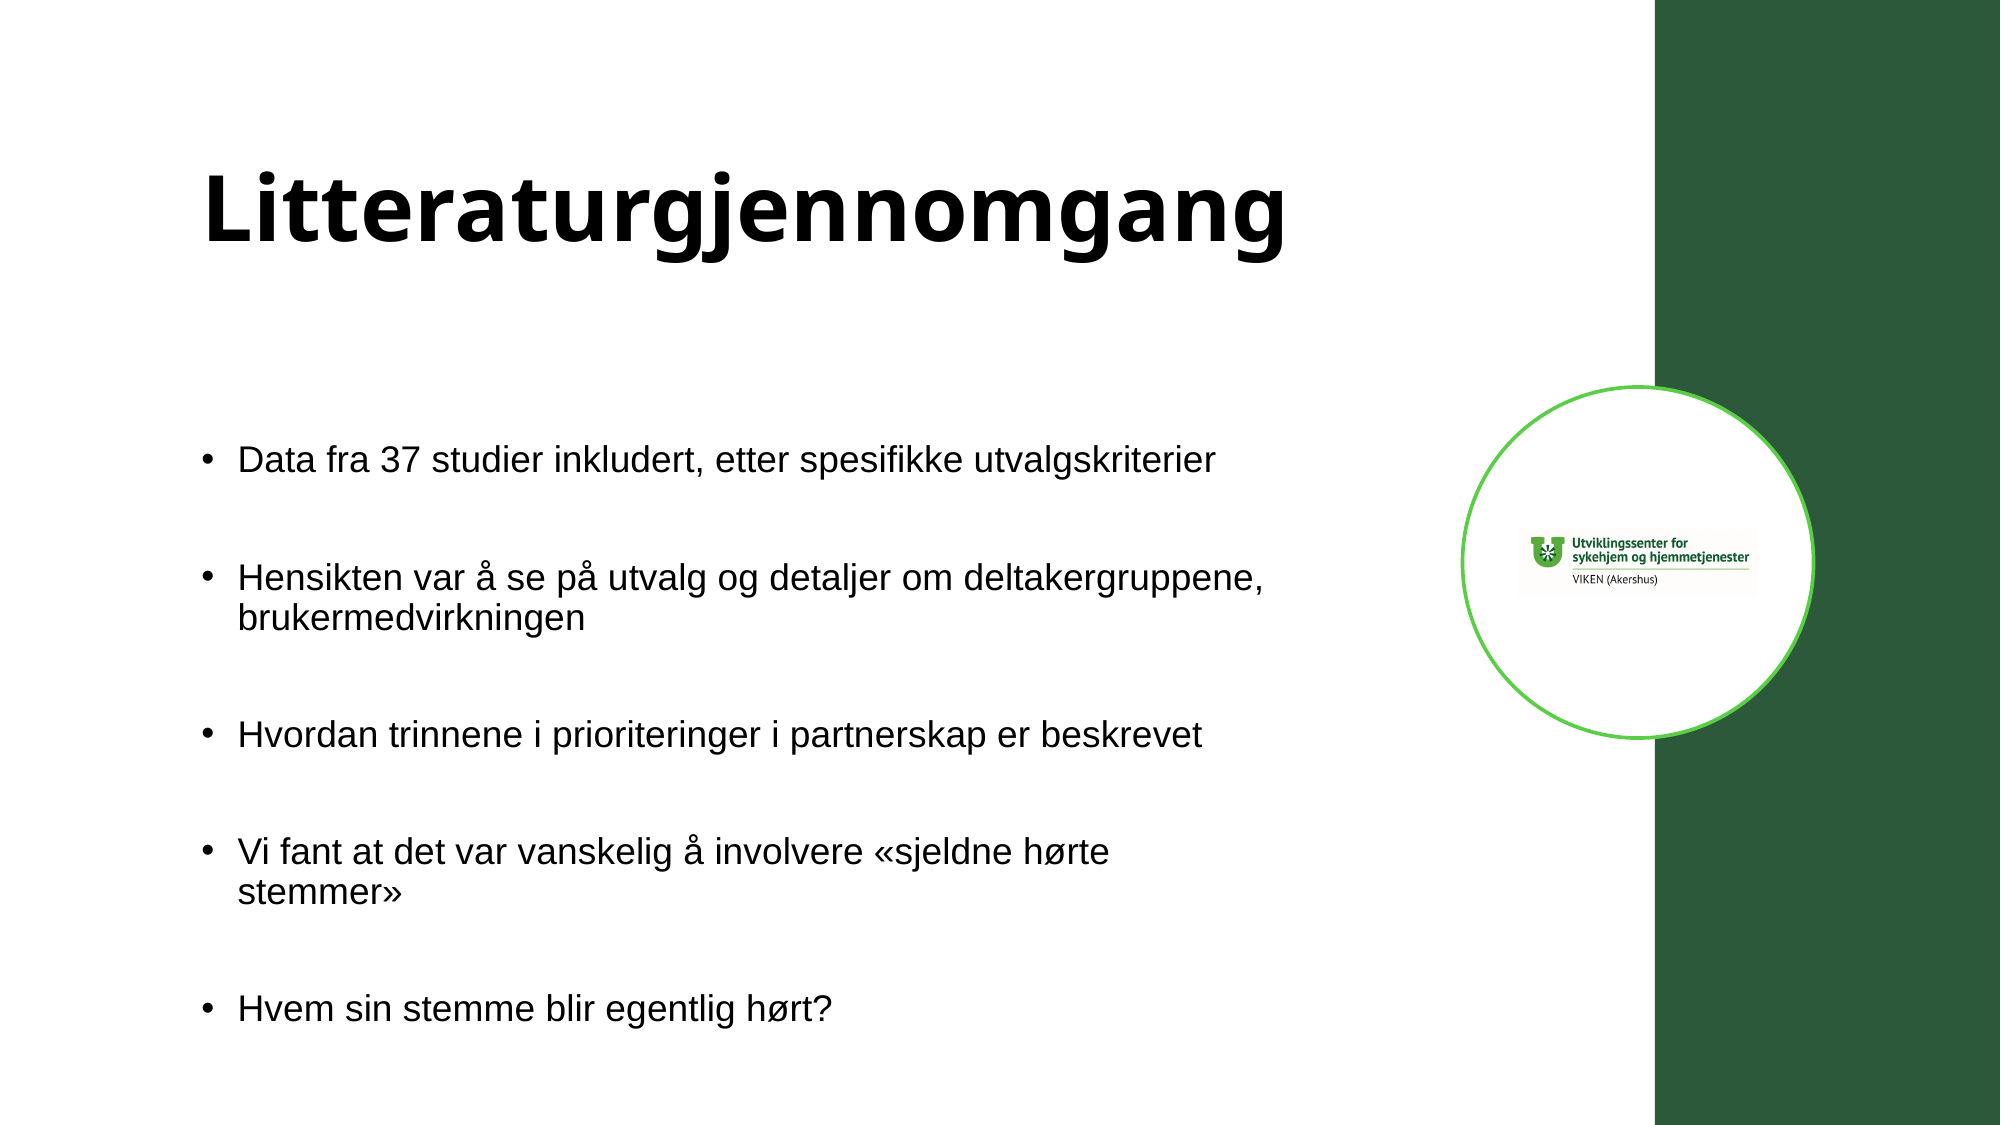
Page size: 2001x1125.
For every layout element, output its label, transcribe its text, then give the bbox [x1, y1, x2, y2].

title Litteraturgjennomgang [186, 102, 1413, 321]
text_box [1654, 0, 2000, 1125]
picture [1518, 529, 1758, 596]
list Data fra 37 studier inkludert, etter spesifikke utvalgskriterier Hensikten var å se på utvalg og detaljer om deltakergruppene, brukermedvirkningen Hvordan trinnene i prioriteringer i partnerskap er beskrevet Vi fant at det var vanskelig å involvere «sjeldne hørte stemmer» Hvem sin stemme blir egentlig hørt? [186, 433, 1302, 1050]
text_box [1461, 385, 1815, 740]
